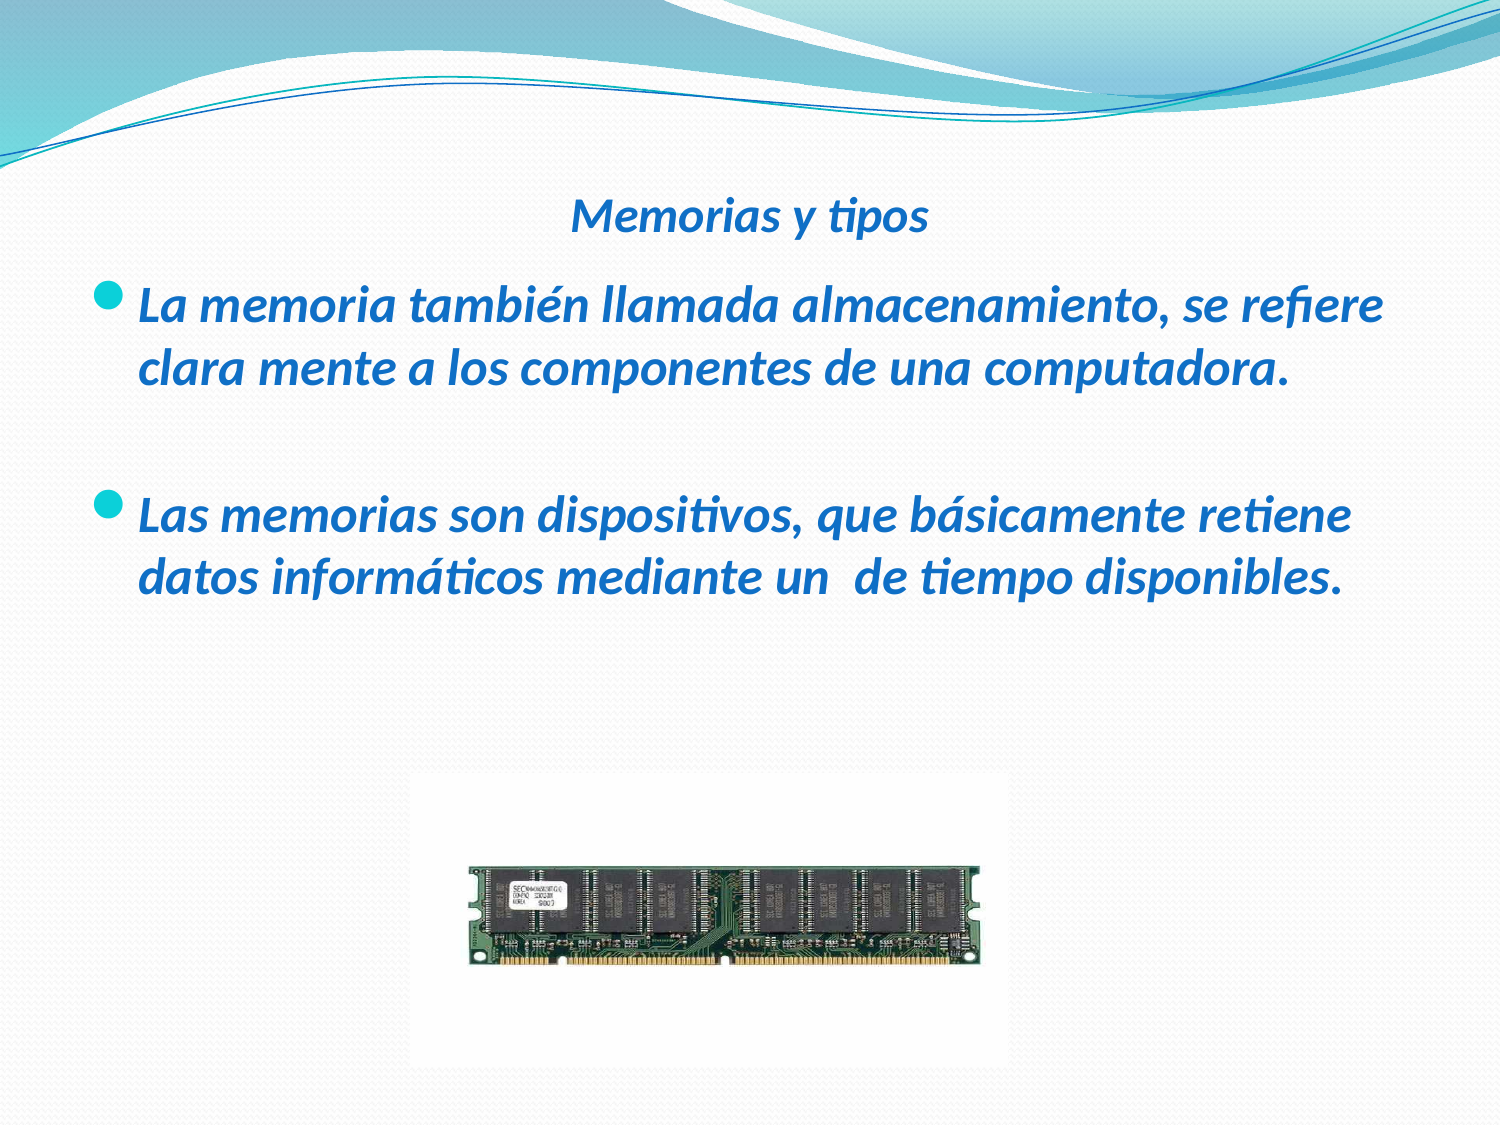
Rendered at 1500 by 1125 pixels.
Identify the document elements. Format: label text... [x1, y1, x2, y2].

title Memorias y tipos [75, 115, 1425, 262]
list La memoria también llamada almacenamiento, se refiere clara mente a los componentes de una computadora. Las memorias son dispositivos, que básicamente retiene datos informáticos mediante un de tiempo disponibles. [75, 262, 1425, 657]
picture [409, 773, 1008, 1067]
